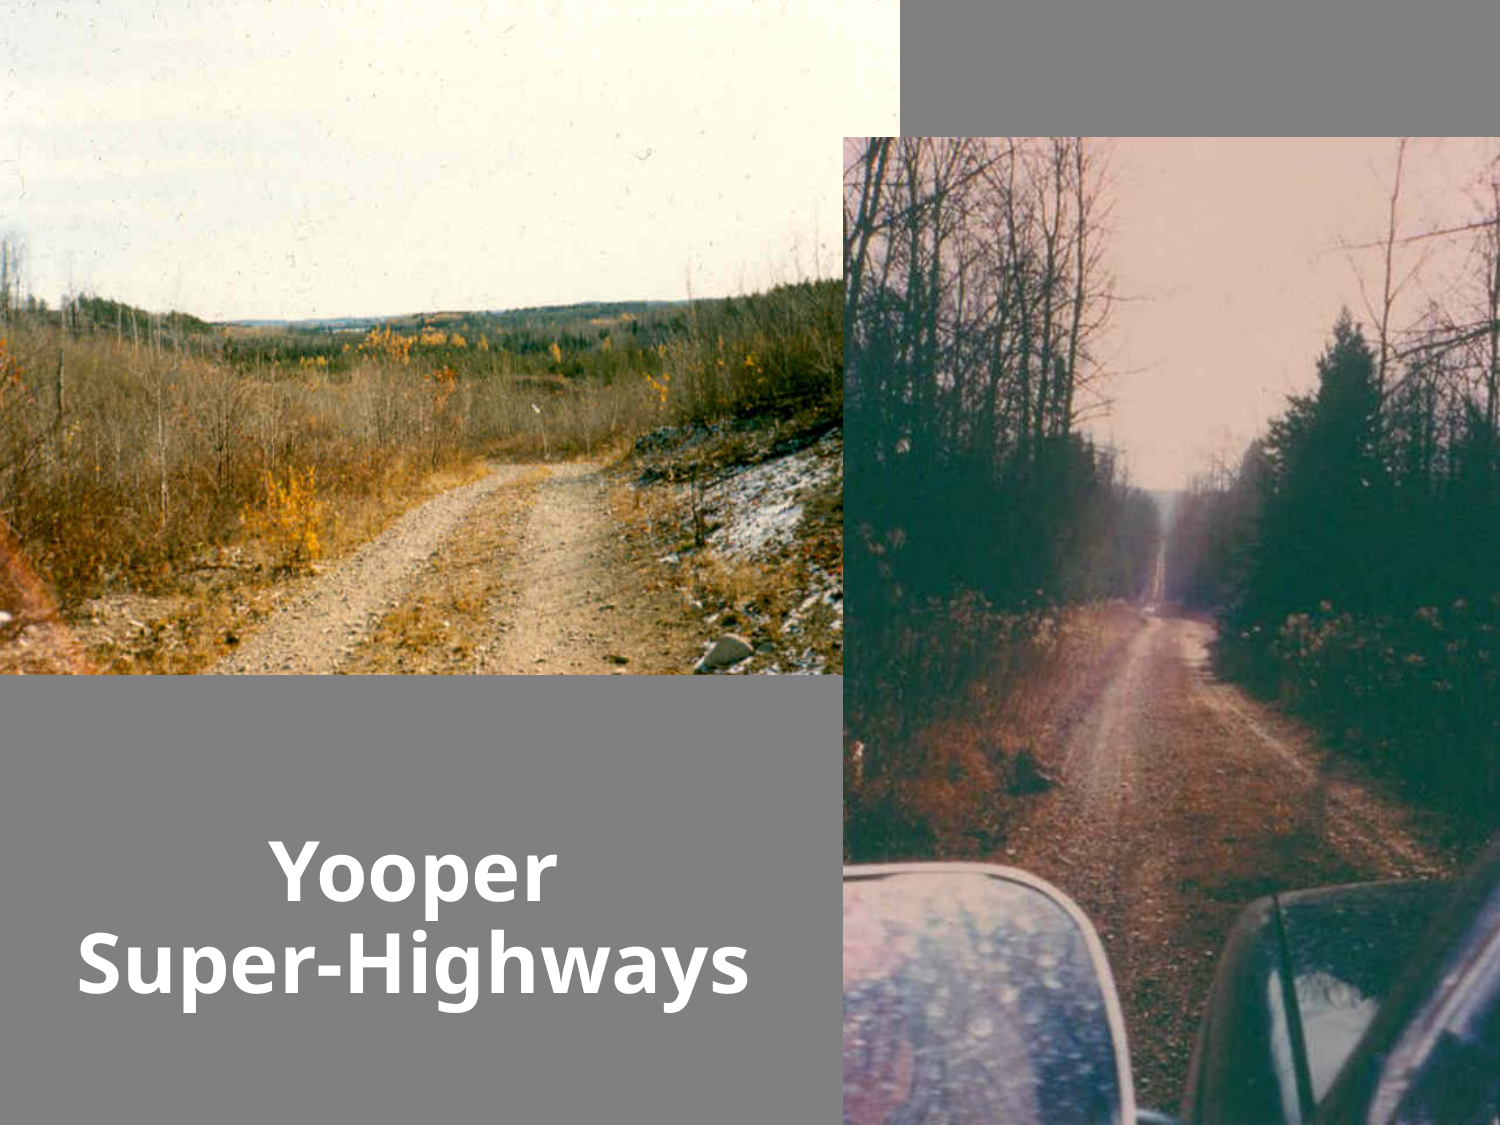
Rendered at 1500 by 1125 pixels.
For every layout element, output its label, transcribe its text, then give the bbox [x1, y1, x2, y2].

picture [0, 0, 1500, 1125]
text_box Yooper Super-Highways [0, 712, 813, 1011]
